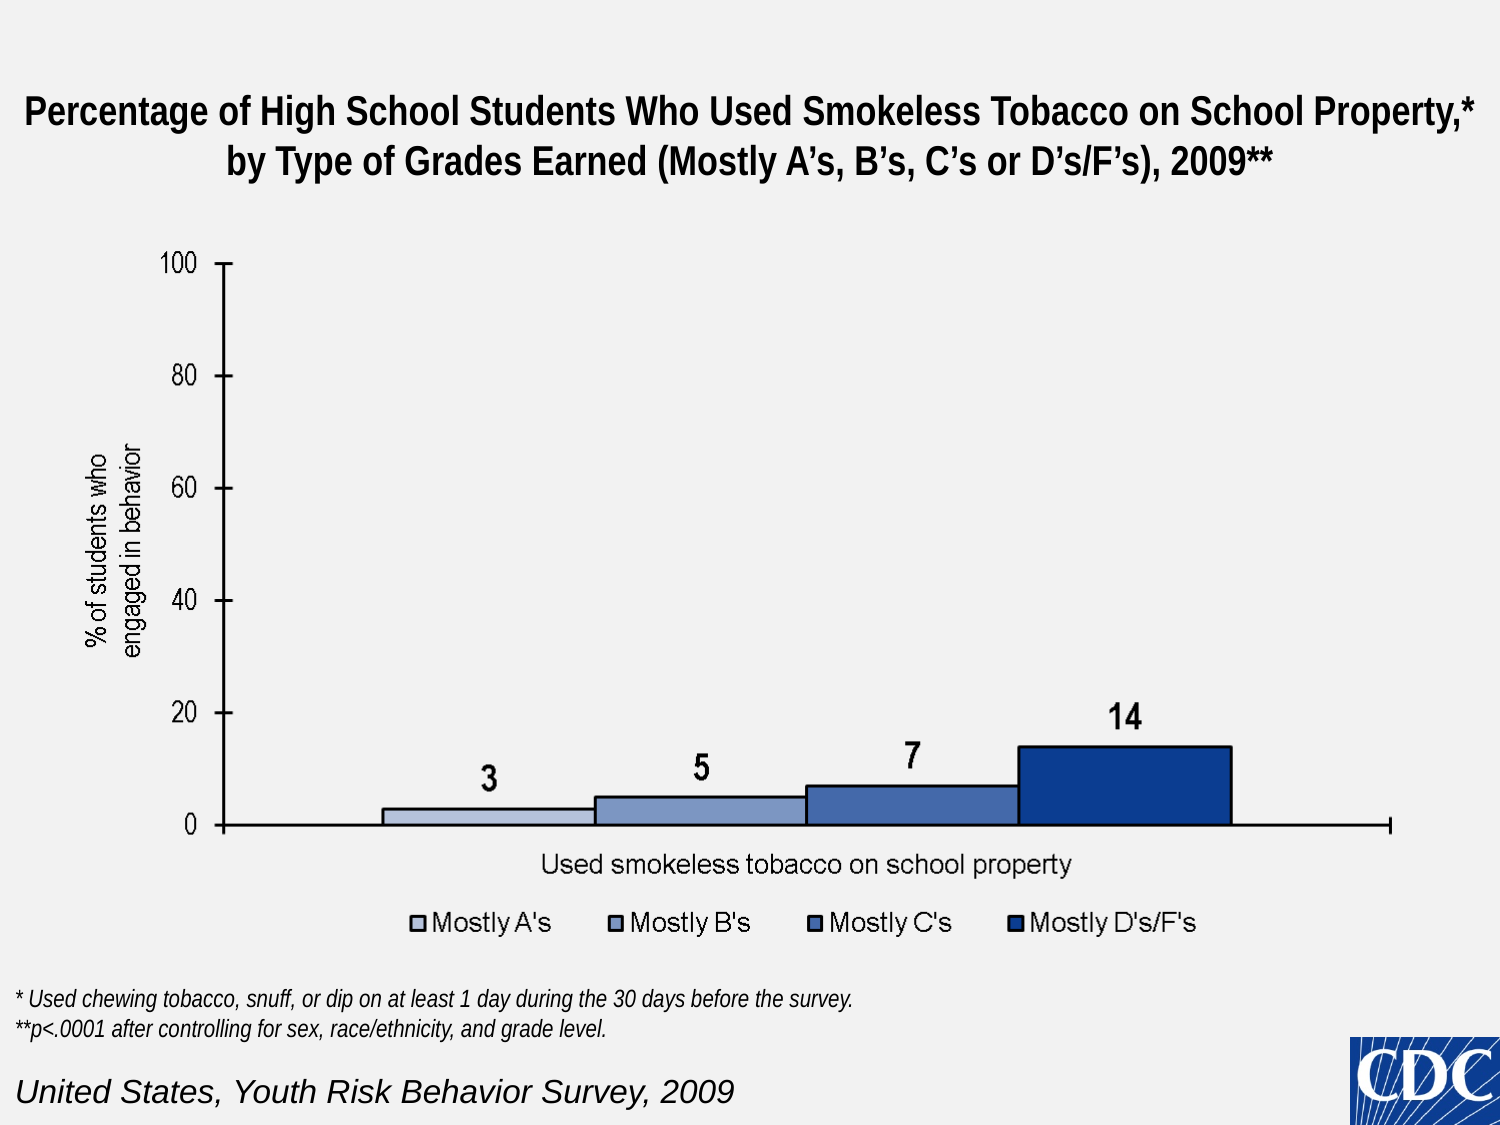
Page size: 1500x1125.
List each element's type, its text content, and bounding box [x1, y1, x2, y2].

picture [1350, 1037, 1500, 1125]
text_box * Used chewing tobacco, snuff, or dip on at least 1 day during the 30 days before the survey. **p<.0001 after controlling for sex, race/ethnicity, and grade level. [0, 974, 1275, 1050]
text_box United States, Youth Risk Behavior Survey, 2009 [0, 1062, 788, 1118]
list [76, 224, 1424, 968]
title Percentage of High School Students Who Used Smokeless Tobacco on School Property,* by Type of Grades Earned (Mostly A’s, B’s, C’s or D’s/F’s), 2009** [0, 49, 1500, 218]
